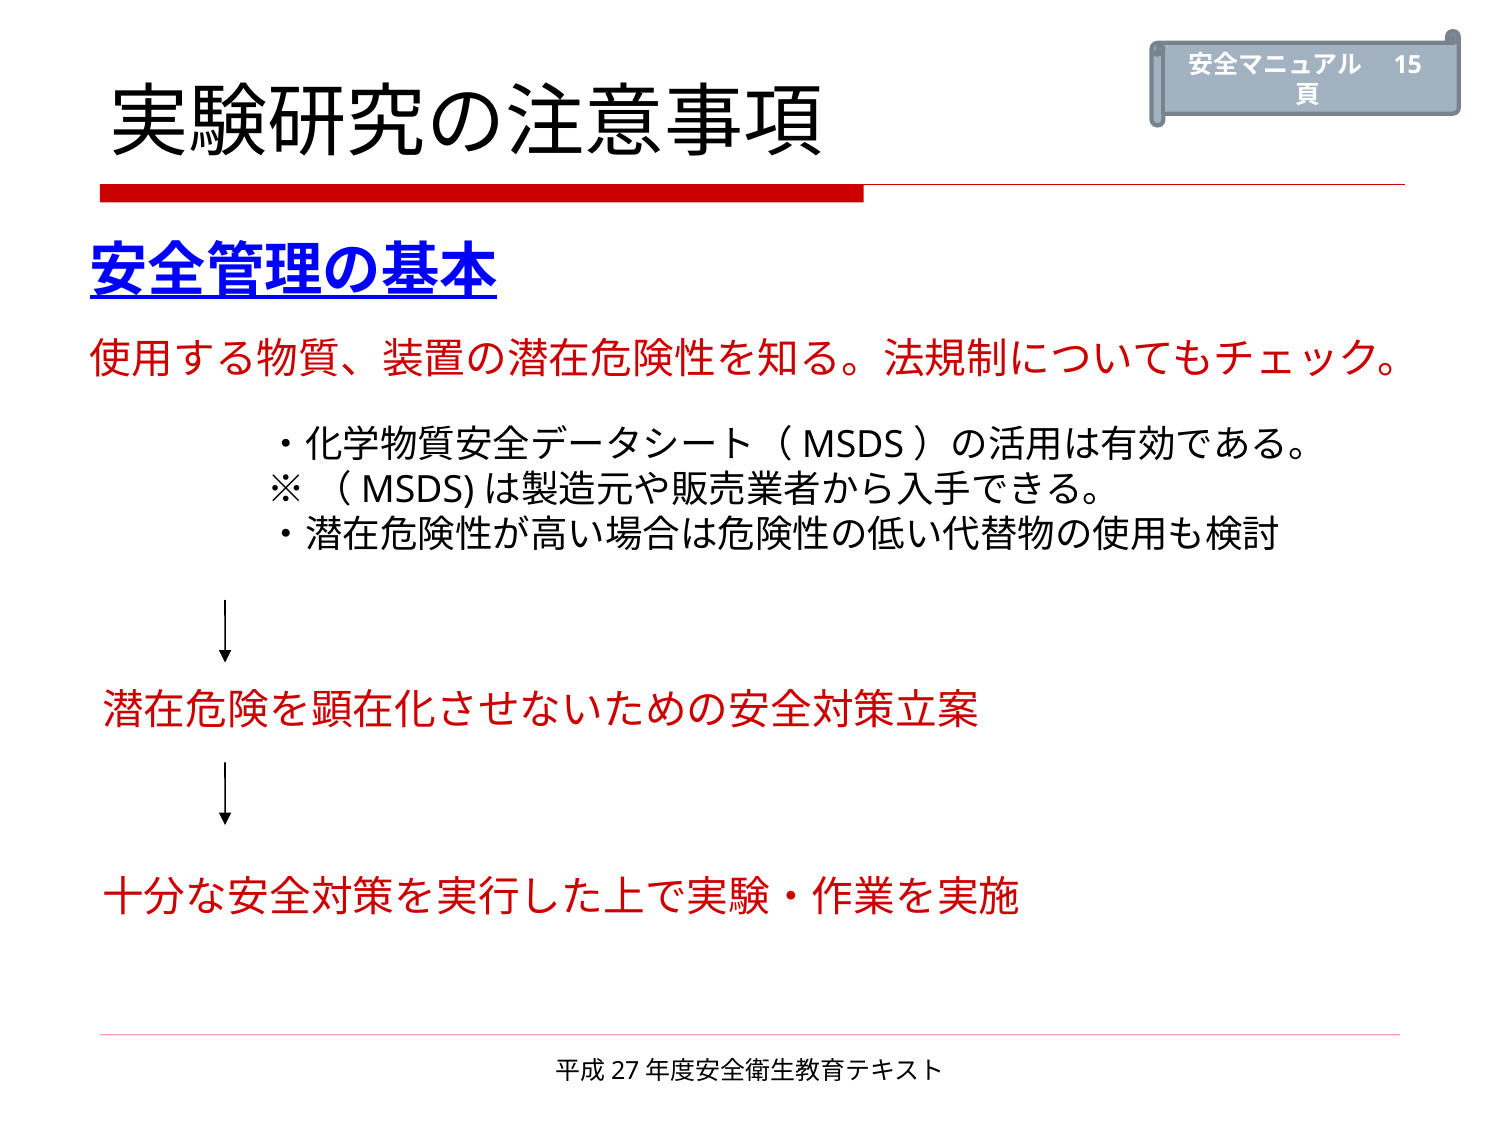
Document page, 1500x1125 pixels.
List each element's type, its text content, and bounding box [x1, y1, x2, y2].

text_box 安全マニュアル 15頁 [1149, 28, 1461, 128]
title 実験研究の注意事項 [94, 50, 1407, 173]
text_box 十分な安全対策を実行した上で実験・作業を実施 [87, 862, 1175, 928]
footer 平成27年度安全衛生教育テキスト [512, 1046, 988, 1103]
text_box 潜在危険を顕在化させないための安全対策立案 [87, 675, 1138, 740]
text_box [218, 762, 232, 826]
text_box [218, 599, 232, 663]
text_box ・化学物質安全データシート（MSDS）の活用は有効である。 ※（MSDS)は製造元や販売業者から入手できる。 ・潜在危険性が高い場合は危険性の低い代替物の使用も検討 [253, 412, 1341, 563]
text_box 使用する物質、装置の潜在危険性を知る。法規制についてもチェック。 [74, 324, 1438, 390]
text_box 安全管理の基本 [75, 224, 550, 310]
